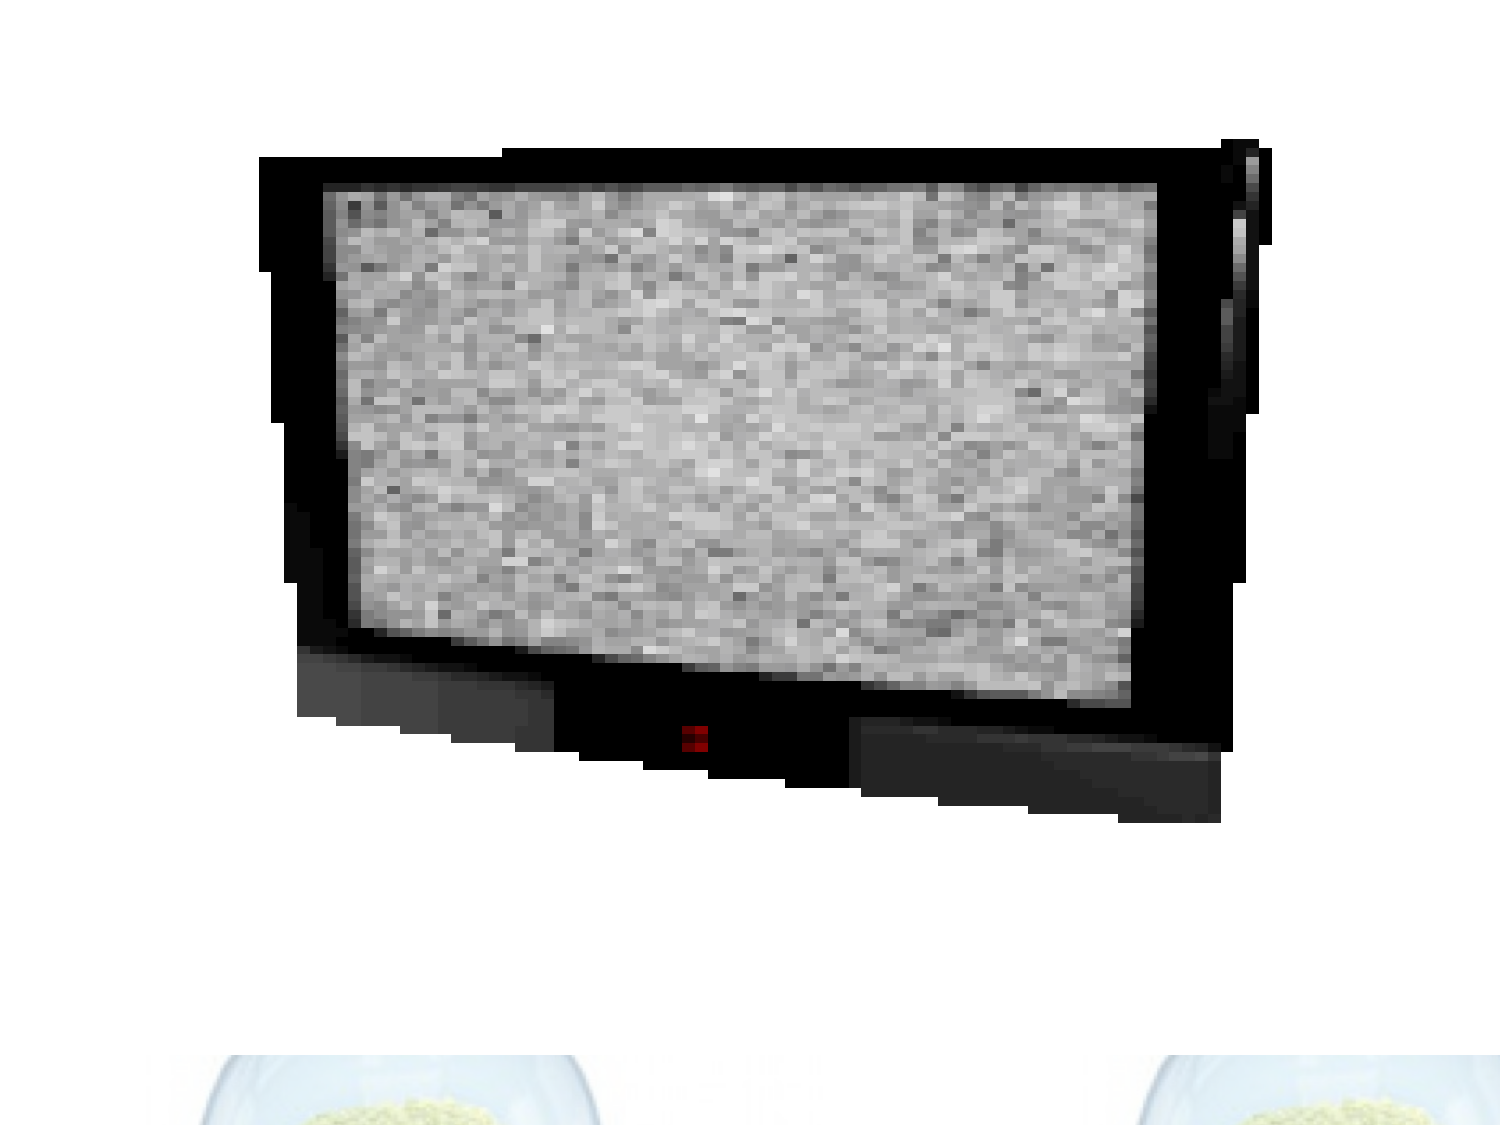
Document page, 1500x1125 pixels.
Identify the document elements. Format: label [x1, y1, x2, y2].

list [0, 0, 1500, 1055]
